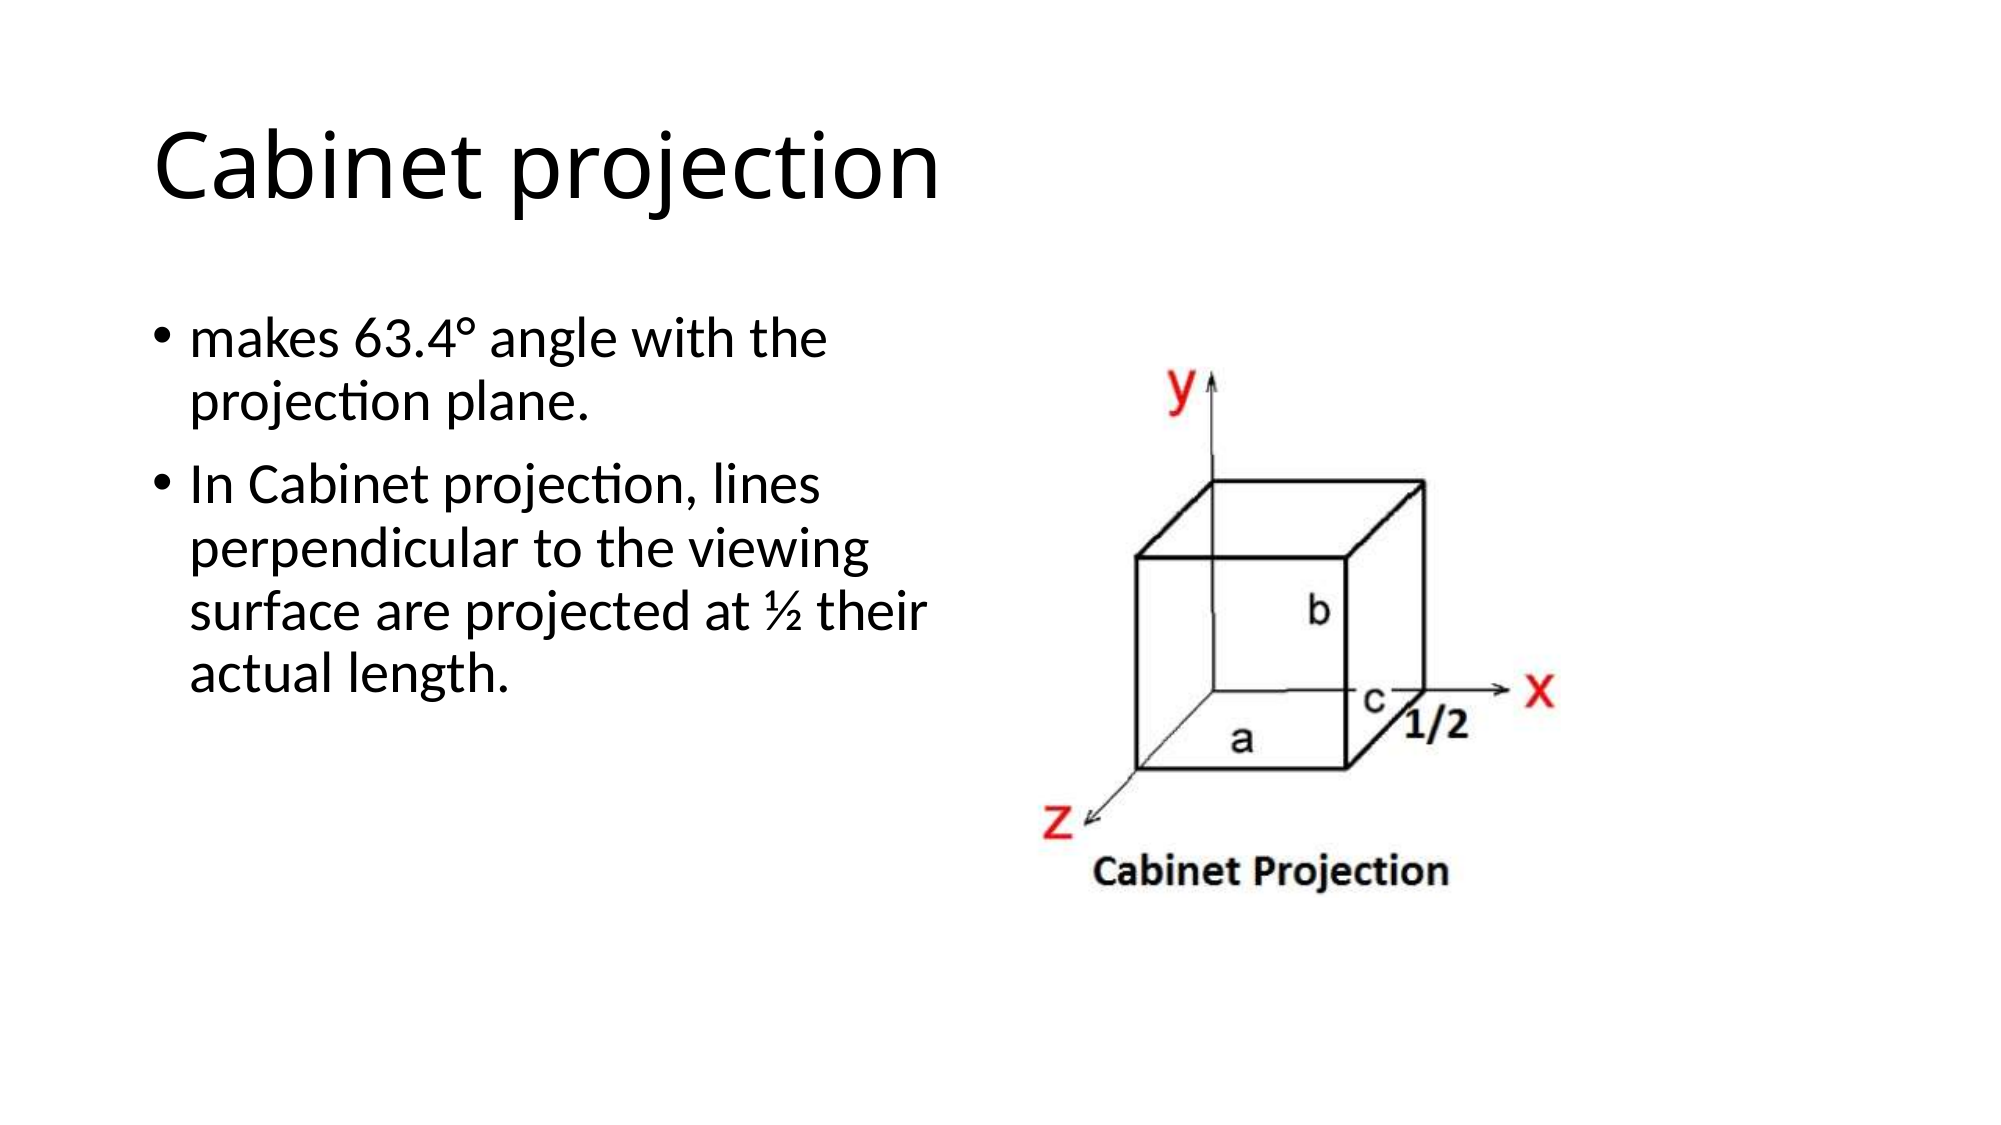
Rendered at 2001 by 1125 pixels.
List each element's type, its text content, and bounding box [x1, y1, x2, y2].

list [1012, 366, 1675, 901]
title Cabinet projection [137, 59, 1863, 278]
list makes 63.4° angle with the projection plane. In Cabinet projection, lines perpendicular to the viewing surface are projected at ½ their actual length. [137, 299, 988, 1014]
